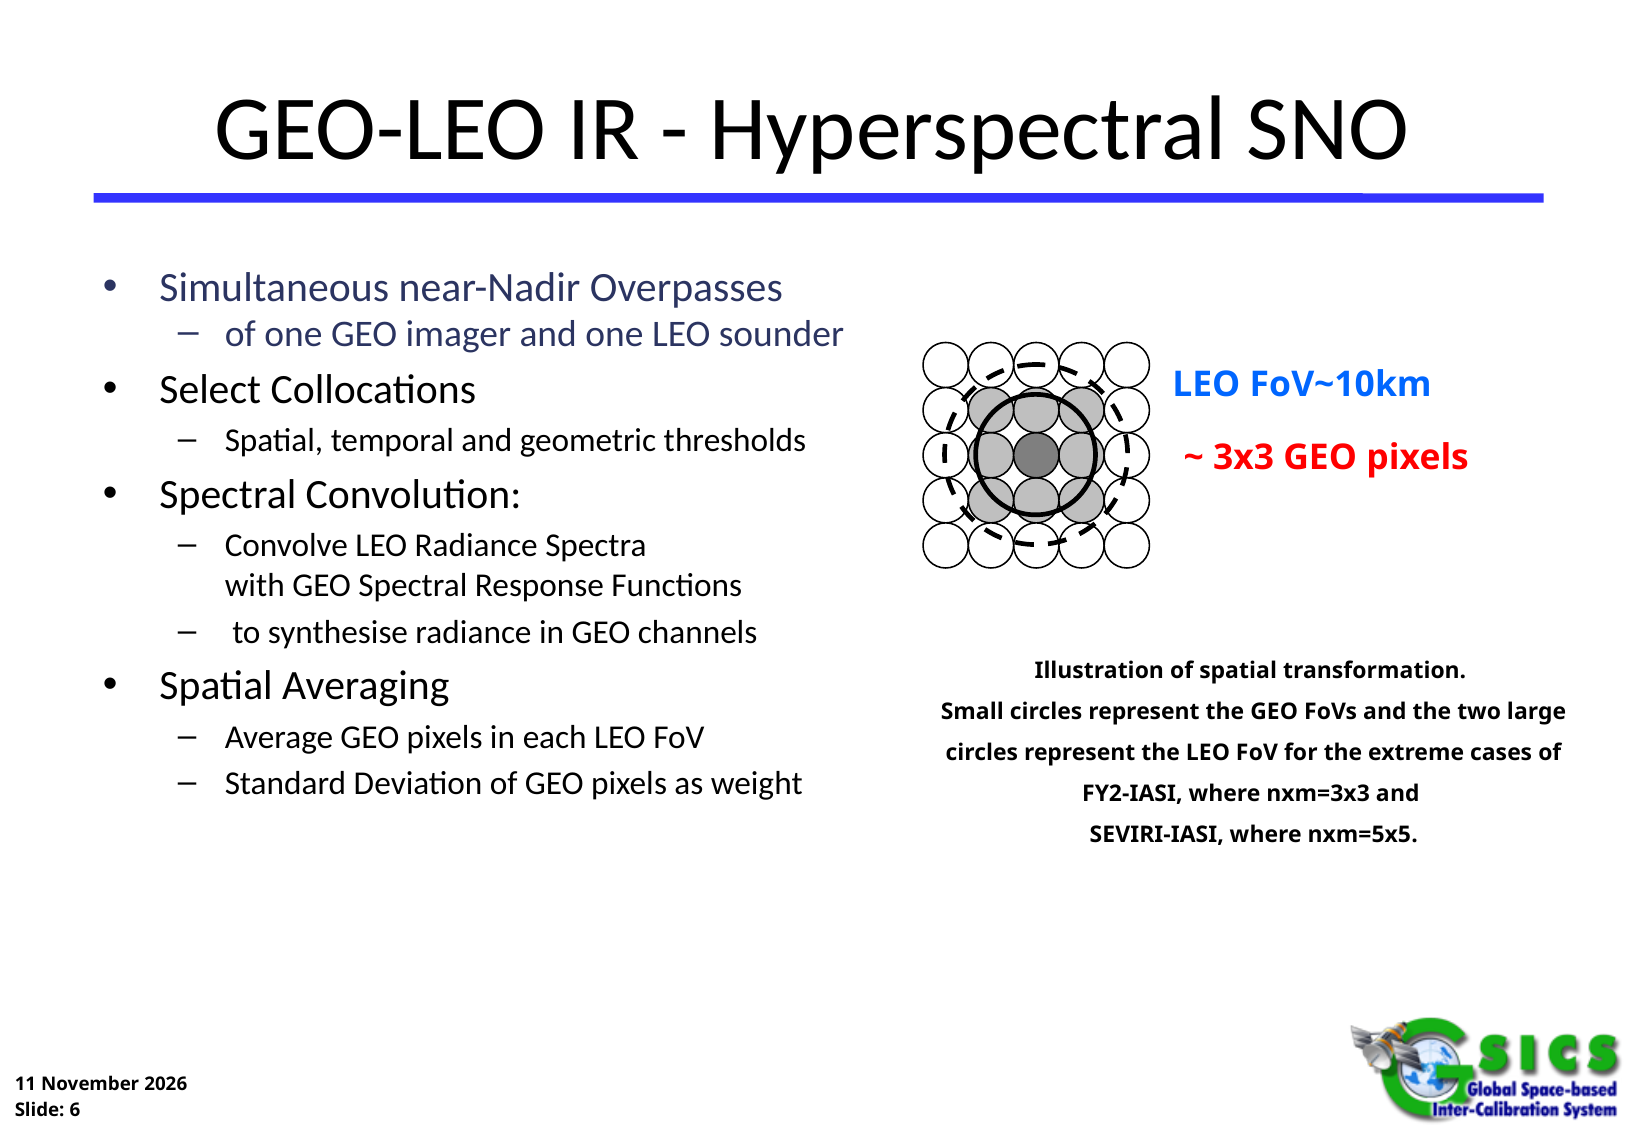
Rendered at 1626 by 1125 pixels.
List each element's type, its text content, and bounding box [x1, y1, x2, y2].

text_box LEO FoV~10km [1198, 353, 1542, 411]
list Simultaneous near-Nadir Overpasses of one GEO imager and one LEO sounder Select Collocations Spatial, temporal and geometric thresholds Spectral Convolution: Convolve LEO Radiance Spectra with GEO Spectral Response Functions to synthesise radiance in GEO channels Spatial Averaging Average GEO pixels in each LEO FoV Standard Deviation of GEO pixels as weight [87, 262, 867, 1006]
picture [1343, 1010, 1625, 1125]
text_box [877, 309, 1195, 630]
text_box ~ 3x3 GEO pixels [1198, 427, 1520, 485]
text_box Illustration of spatial transformation. Small circles represent the GEO FoVs and the two large circles represent the LEO FoV for the extreme cases of FY2-IASI, where nxm=3x3 and SEVIRI-IASI, where nxm=5x5. [921, 634, 1586, 855]
title GEO-LEO IR - Hyperspectral SNO [80, 44, 1544, 202]
